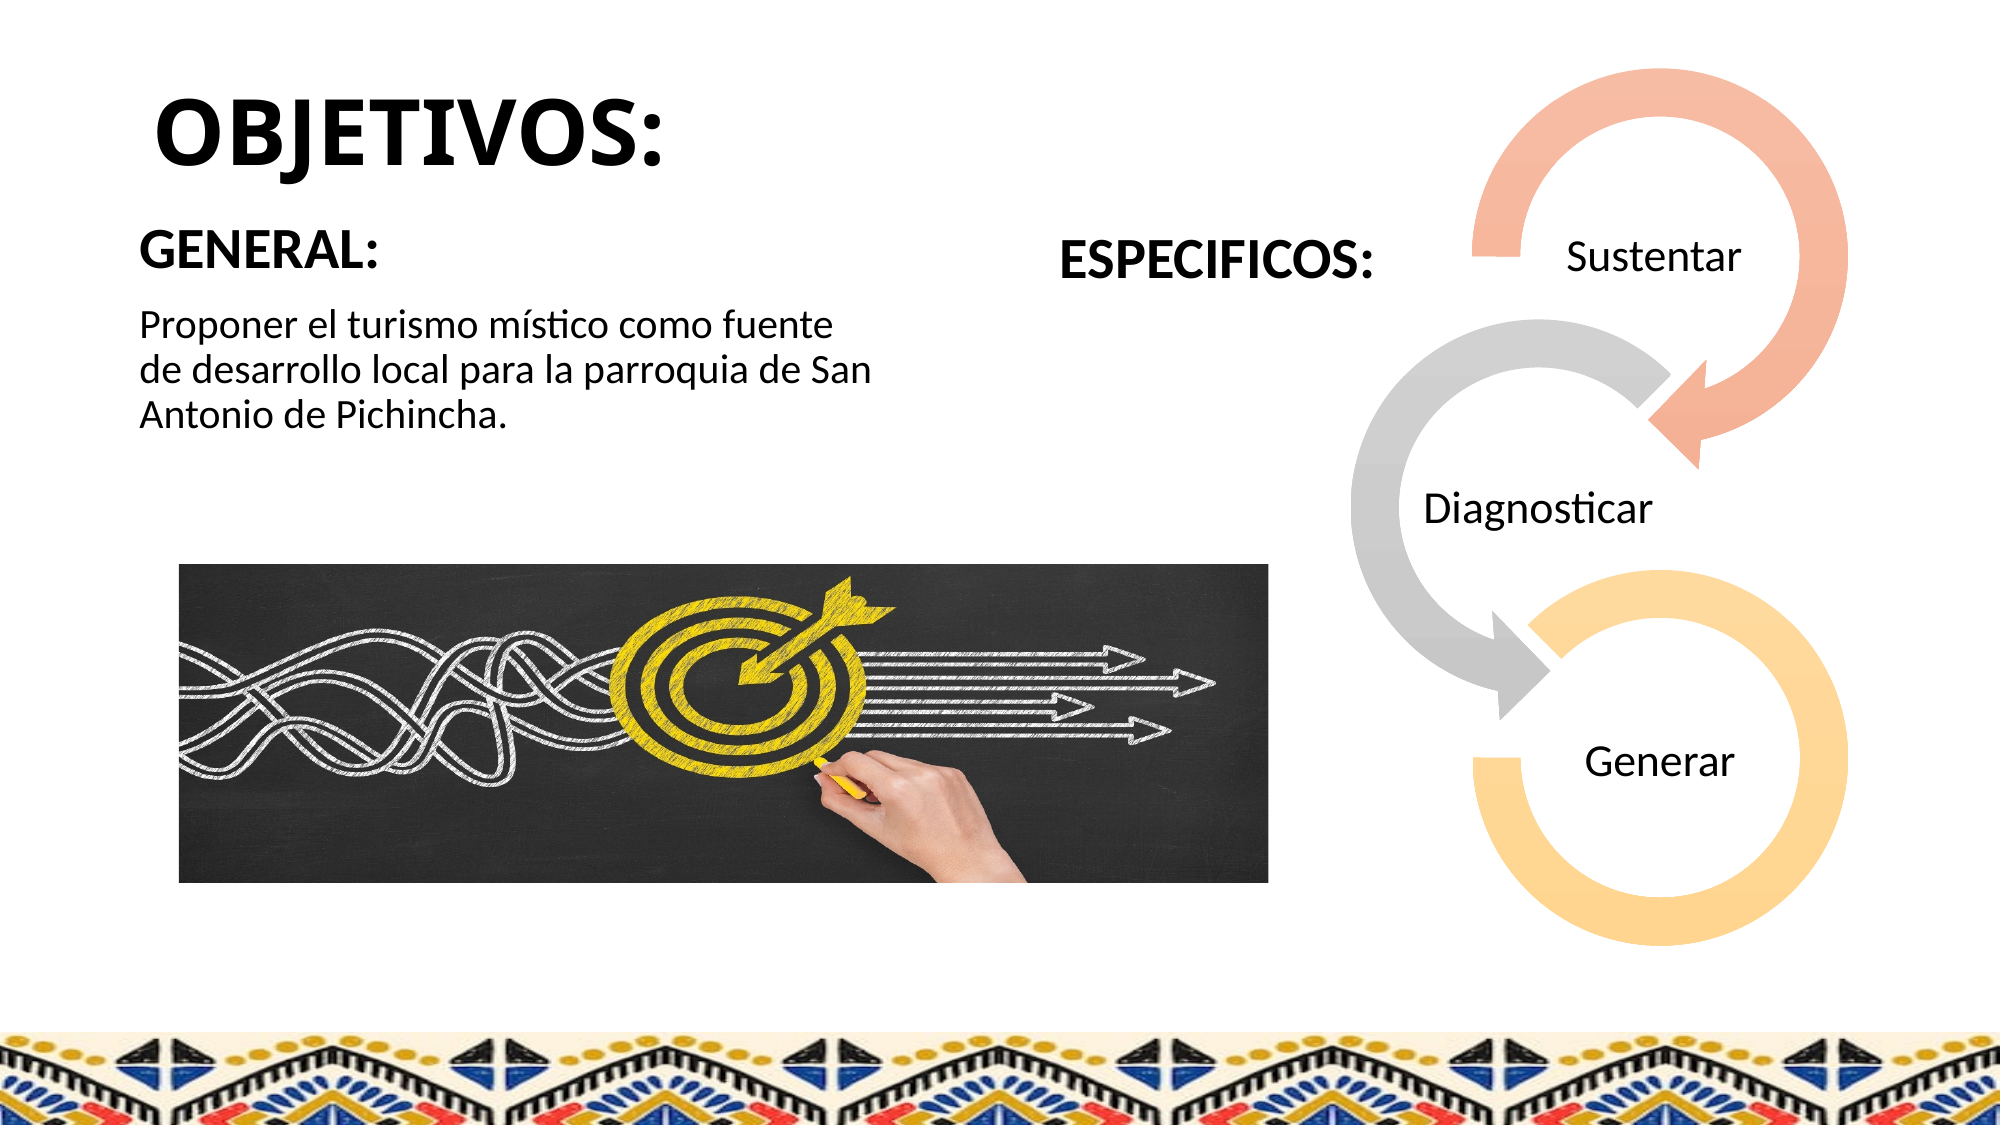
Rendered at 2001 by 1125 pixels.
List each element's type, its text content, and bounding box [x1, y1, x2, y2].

text_box ESPECIFICOS: [1045, 213, 1127, 368]
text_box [1127, 37, 2000, 946]
picture [0, 1032, 2000, 1125]
picture [178, 564, 1269, 883]
title OBJETIVOS: [137, 59, 1127, 212]
list GENERAL: Proponer el turismo místico como fuente de desarrollo local para la parroquia de San Antonio de Pichincha. [124, 211, 895, 478]
